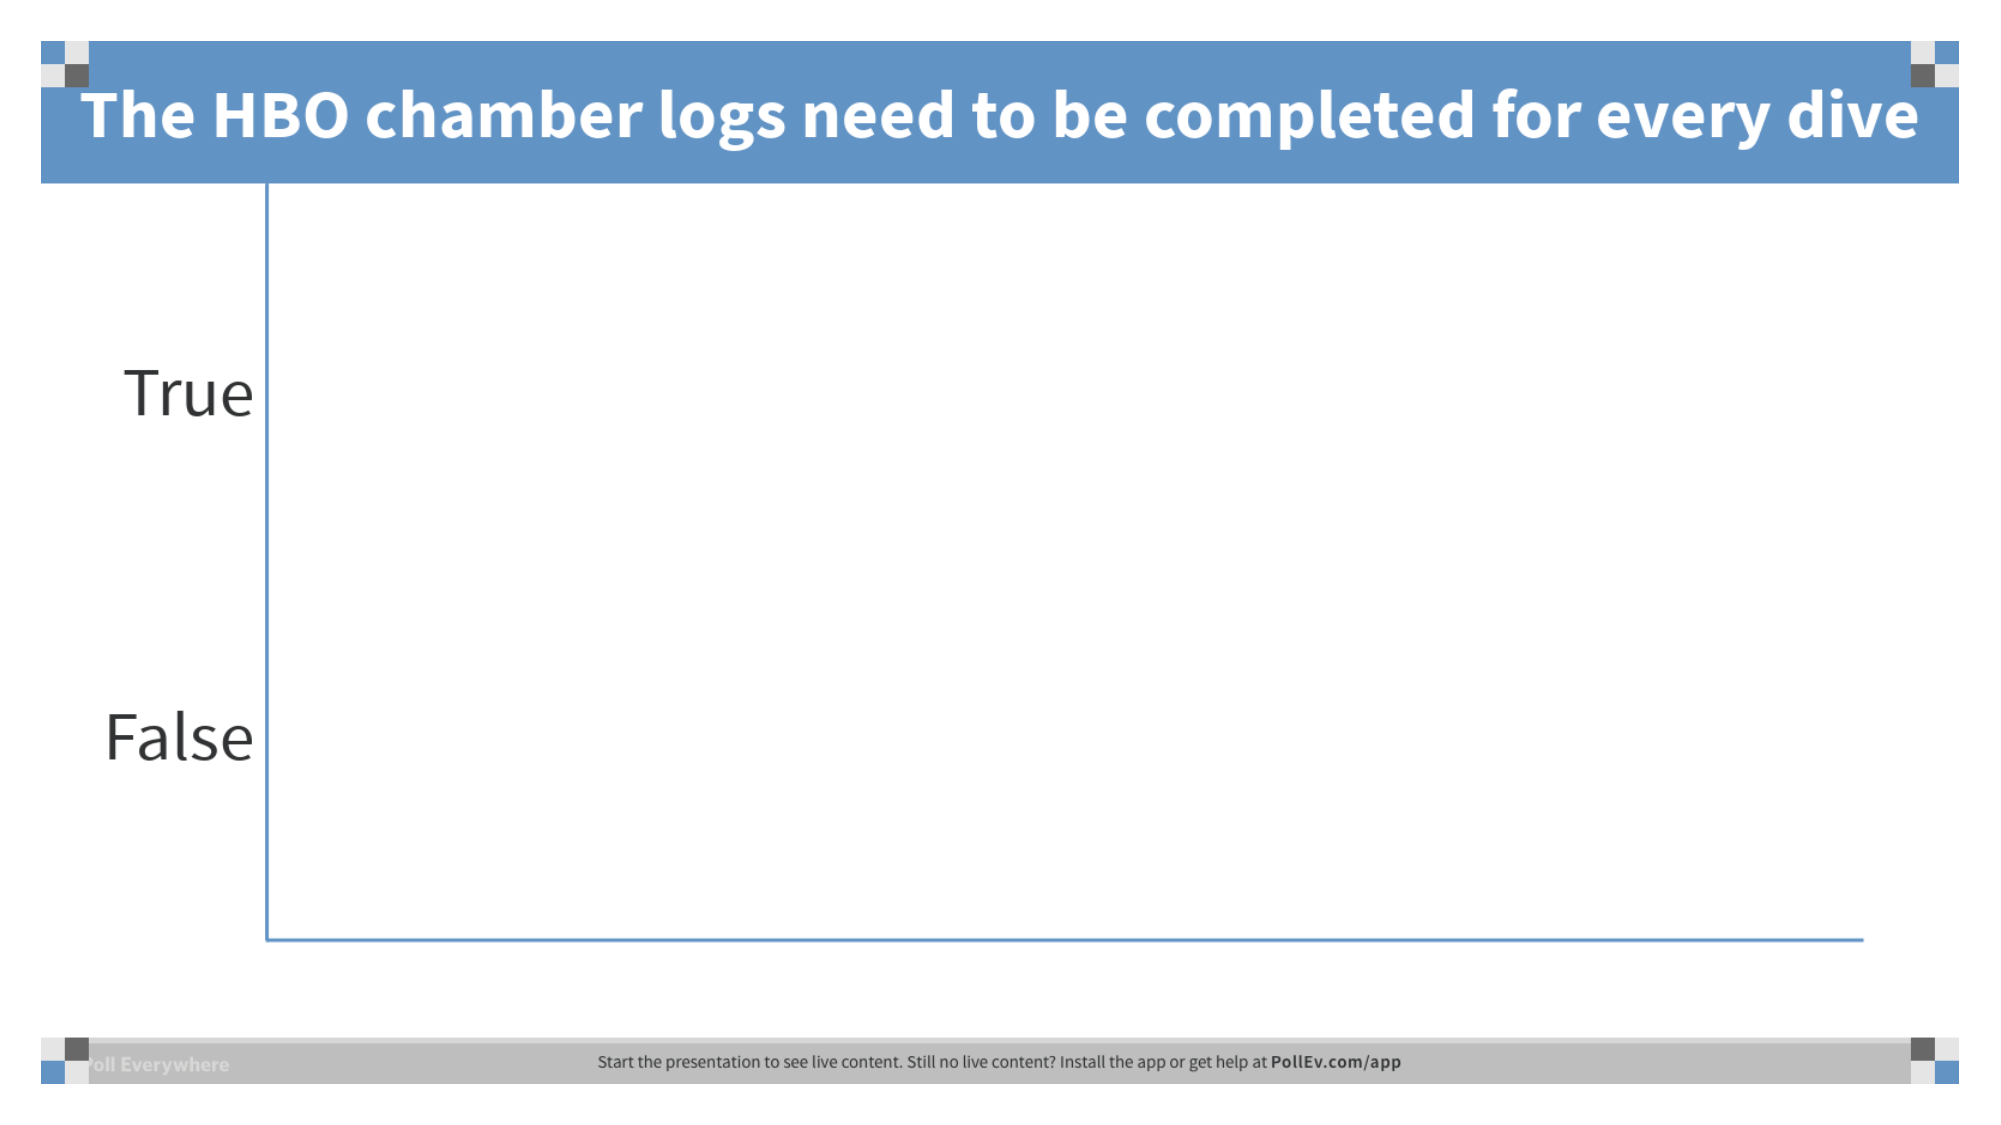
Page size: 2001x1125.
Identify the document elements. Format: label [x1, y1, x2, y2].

picture [41, 41, 1959, 1084]
